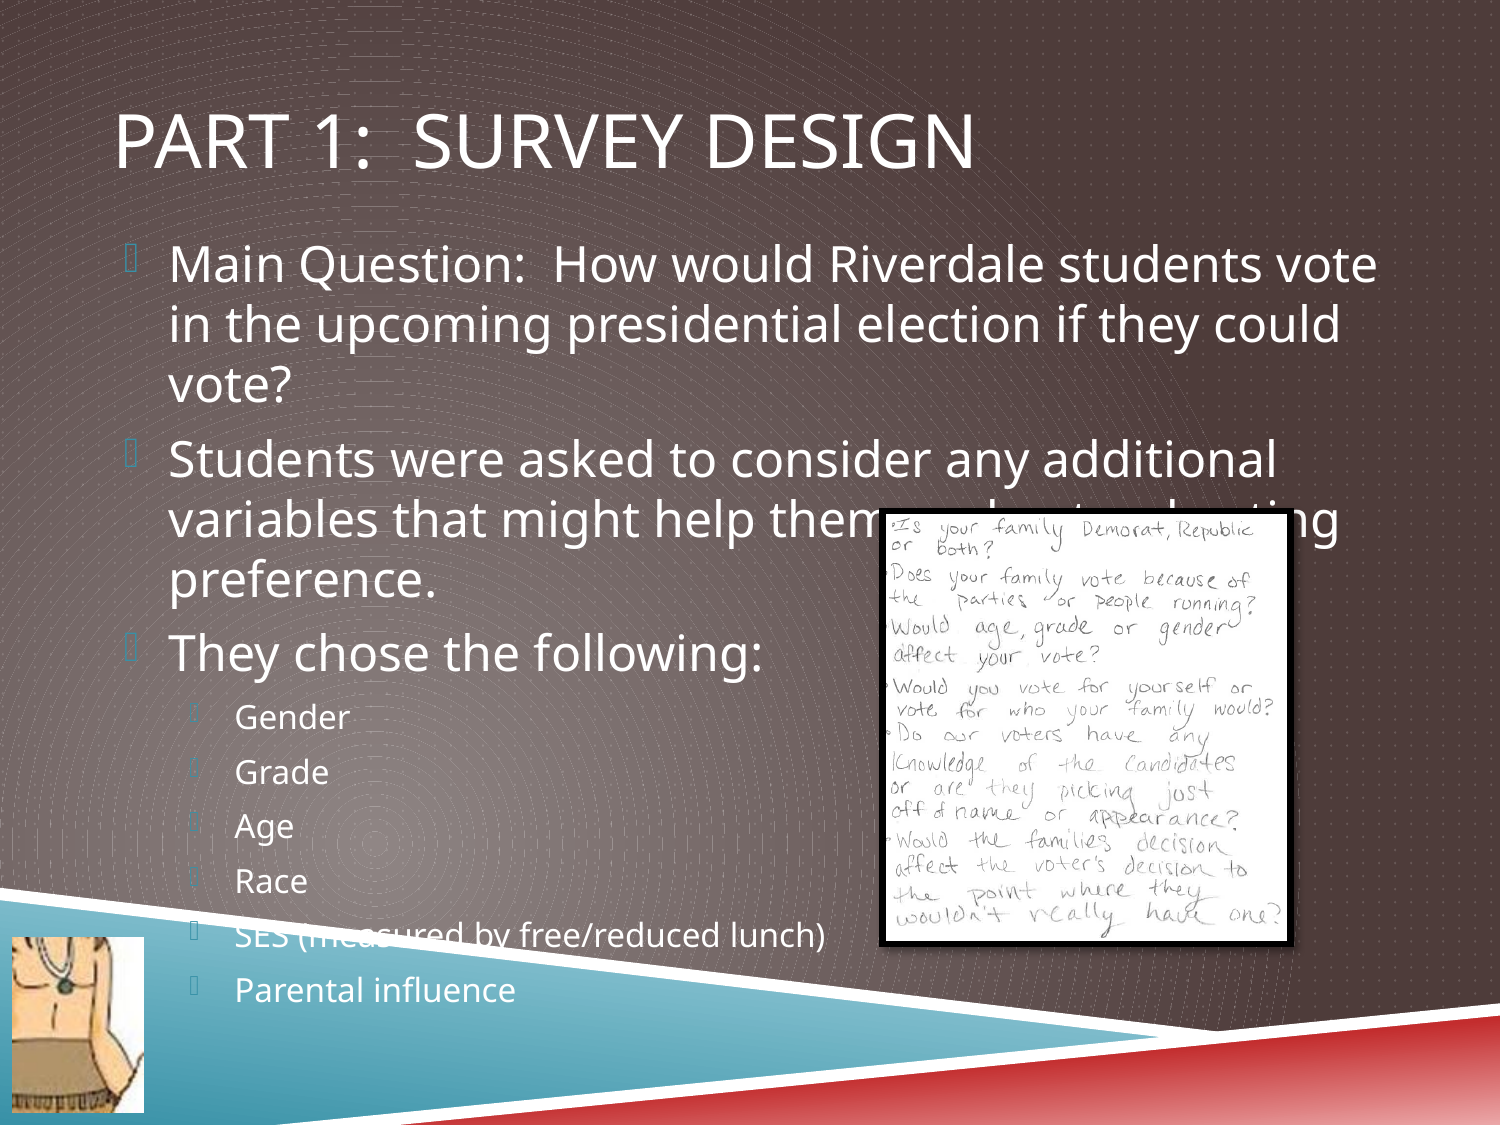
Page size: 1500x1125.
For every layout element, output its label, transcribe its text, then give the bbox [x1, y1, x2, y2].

title Part 1: Survey Design [112, 45, 1388, 224]
picture [885, 514, 1288, 942]
picture [12, 937, 145, 1113]
list Main Question: How would Riverdale students vote in the upcoming presidential election if they could vote? Students were asked to consider any additional variables that might help them understand voting preference. They chose the following: Gender Grade Age Race SES (measured by free/reduced lunch) Parental influence [112, 224, 1388, 838]
